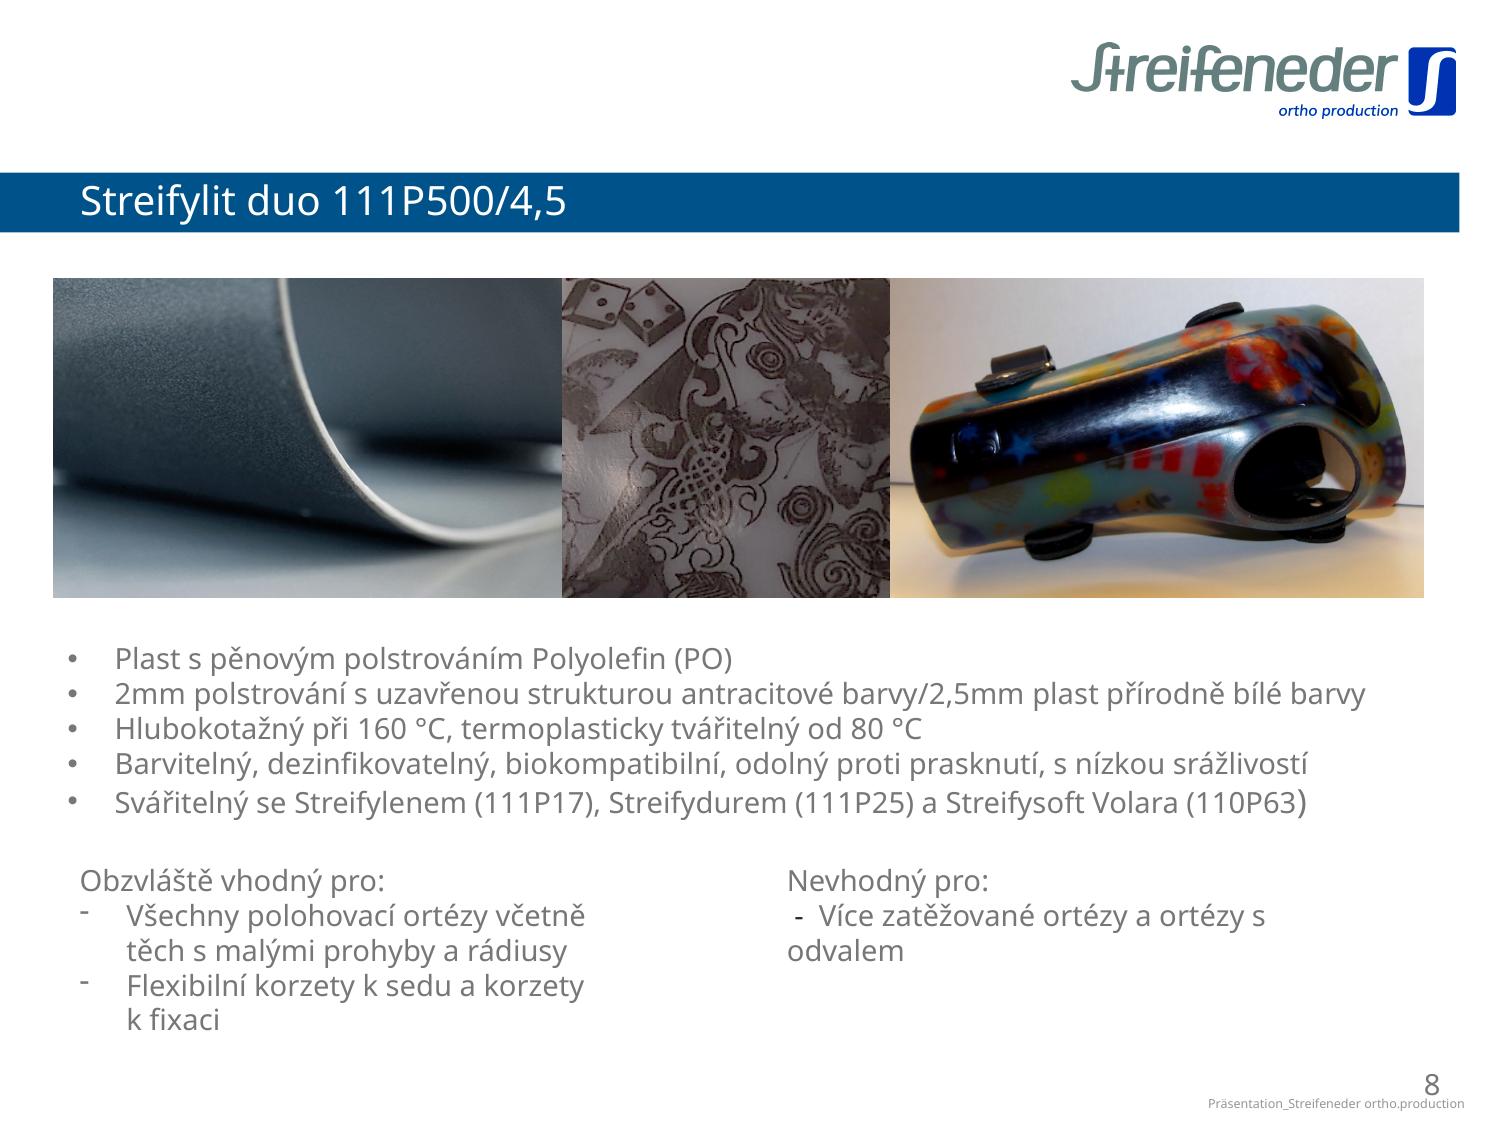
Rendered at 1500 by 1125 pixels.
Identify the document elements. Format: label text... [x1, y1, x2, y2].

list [52, 278, 562, 598]
text_box Nevhodný pro: - Více zatěžované ortézy a ortézy s odvalem [772, 854, 1365, 1054]
slide_number 8 [1091, 1058, 1456, 1125]
text_box Plast s pěnovým polstrováním Polyolefin (PO) 2mm polstrování s uzavřenou strukturou antracitové barvy/2,5mm plast přírodně bílé barvy Hlubokotažný při 160 °C, termoplasticky tvářitelný od 80 °C Barvitelný, dezinfikovatelný, biokompatibilní, odolný proti prasknutí, s nízkou srážlivostí Svářitelný se Streifylenem (111P17), Streifydurem (111P25) a Streifysoft Volara (110P63) [53, 633, 1424, 828]
picture [562, 278, 1424, 598]
title Streifylit duo 111P500/4,5 [64, 172, 1456, 232]
text_box Obzvláště vhodný pro: Všechny polohovací ortézy včetně těch s malými prohyby a rádiusy Flexibilní korzety k sedu a korzety k fixaci [64, 854, 609, 1084]
picture [1071, 42, 1456, 119]
